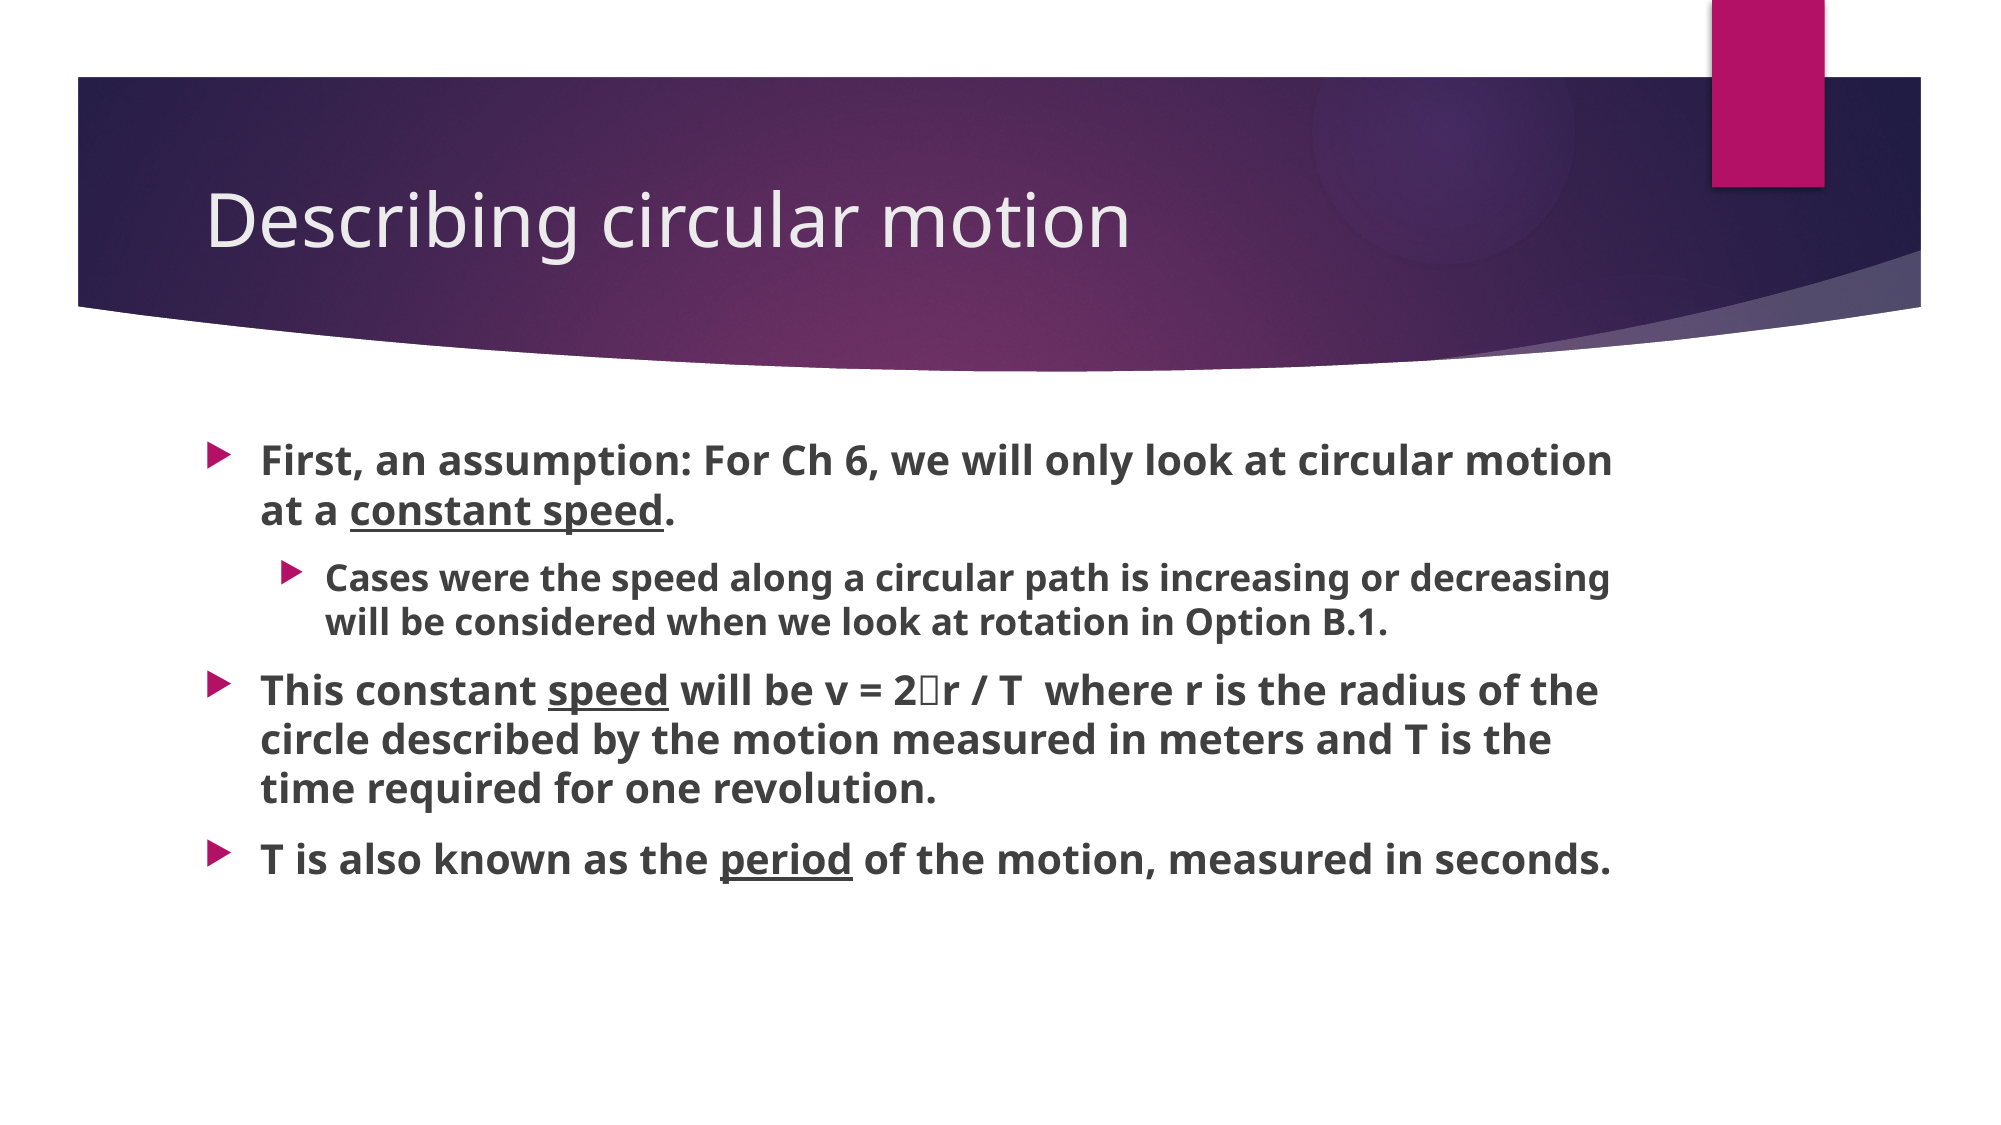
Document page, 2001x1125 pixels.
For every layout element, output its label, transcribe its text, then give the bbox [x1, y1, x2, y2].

list First, an assumption: For Ch 6, we will only look at circular motion at a constant speed. Cases were the speed along a circular path is increasing or decreasing will be considered when we look at rotation in Option B.1. This constant speed will be v = 2r / T where r is the radius of the circle described by the motion measured in meters and T is the time required for one revolution. T is also known as the period of the motion, measured in seconds. [189, 427, 1638, 988]
title Describing circular motion [189, 159, 1627, 276]
